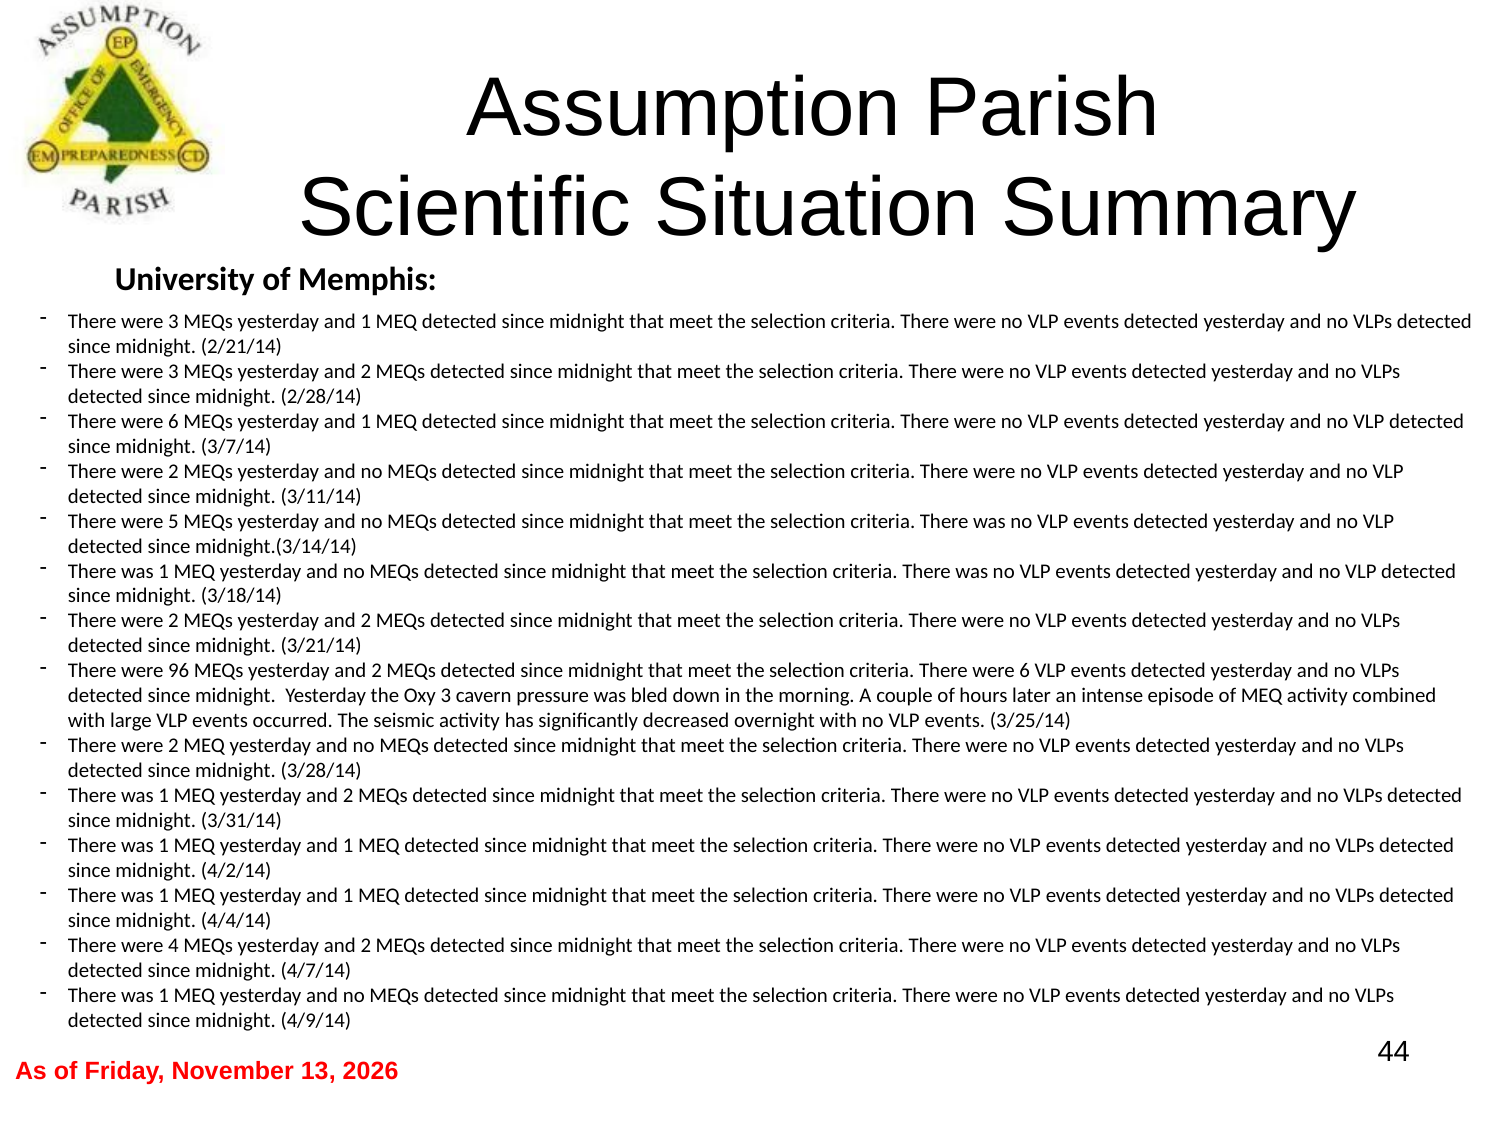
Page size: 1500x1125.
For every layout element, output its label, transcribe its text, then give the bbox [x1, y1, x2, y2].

text_box University of Memphis: [99, 249, 1413, 299]
text_box As of Thursday, June 19, 2014 [0, 1046, 650, 1125]
slide_number 44 [1074, 1040, 1426, 1103]
text_box There were 3 MEQs yesterday and 1 MEQ detected since midnight that meet the selection criteria. There were no VLP events detected yesterday and no VLPs detected since midnight. (2/21/14) There were 3 MEQs yesterday and 2 MEQs detected since midnight that meet the selection criteria. There were no VLP events detected yesterday and no VLPs detected since midnight. (2/28/14) There were 6 MEQs yesterday and 1 MEQ detected since midnight that meet the selection criteria. There were no VLP events detected yesterday and no VLP detected since midnight. (3/7/14) There were 2 MEQs yesterday and no MEQs detected since midnight that meet the selection criteria. There were no VLP events detected yesterday and no VLP detected since midnight. (3/11/14) There were 5 MEQs yesterday and no MEQs detected since midnight that meet the selection criteria. There was no VLP events detected yesterday and no VLP detected since midnight.(3/14/14) There was 1 MEQ yesterday and no MEQs detected since midnight that meet the selection criteria. There was no VLP events detected yesterday and no VLP detected since midnight. (3/18/14) There were 2 MEQs yesterday and 2 MEQs detected since midnight that meet the selection criteria. There were no VLP events detected yesterday and no VLPs detected since midnight. (3/21/14) There were 96 MEQs yesterday and 2 MEQs detected since midnight that meet the selection criteria. There were 6 VLP events detected yesterday and no VLPs detected since midnight. Yesterday the Oxy 3 cavern pressure was bled down in the morning. A couple of hours later an intense episode of MEQ activity combined with large VLP events occurred. The seismic activity has significantly decreased overnight with no VLP events. (3/25/14) There were 2 MEQ yesterday and no MEQs detected since midnight that meet the selection criteria. There were no VLP events detected yesterday and no VLPs detected since midnight. (3/28/14) There was 1 MEQ yesterday and 2 MEQs detected since midnight that meet the selection criteria. There were no VLP events detected yesterday and no VLPs detected since midnight. (3/31/14) There was 1 MEQ yesterday and 1 MEQ detected since midnight that meet the selection criteria. There were no VLP events detected yesterday and no VLPs detected since midnight. (4/2/14) There was 1 MEQ yesterday and 1 MEQ detected since midnight that meet the selection criteria. There were no VLP events detected yesterday and no VLPs detected since midnight. (4/4/14) There were 4 MEQs yesterday and 2 MEQs detected since midnight that meet the selection criteria. There were no VLP events detected yesterday and no VLPs detected since midnight. (4/7/14) There was 1 MEQ yesterday and no MEQs detected since midnight that meet the selection criteria. There were no VLP events detected yesterday and no VLPs detected since midnight. (4/9/14) [24, 299, 1488, 1040]
picture [0, 0, 226, 229]
text_box Assumption Parish Scientific Situation Summary [227, 45, 1500, 233]
